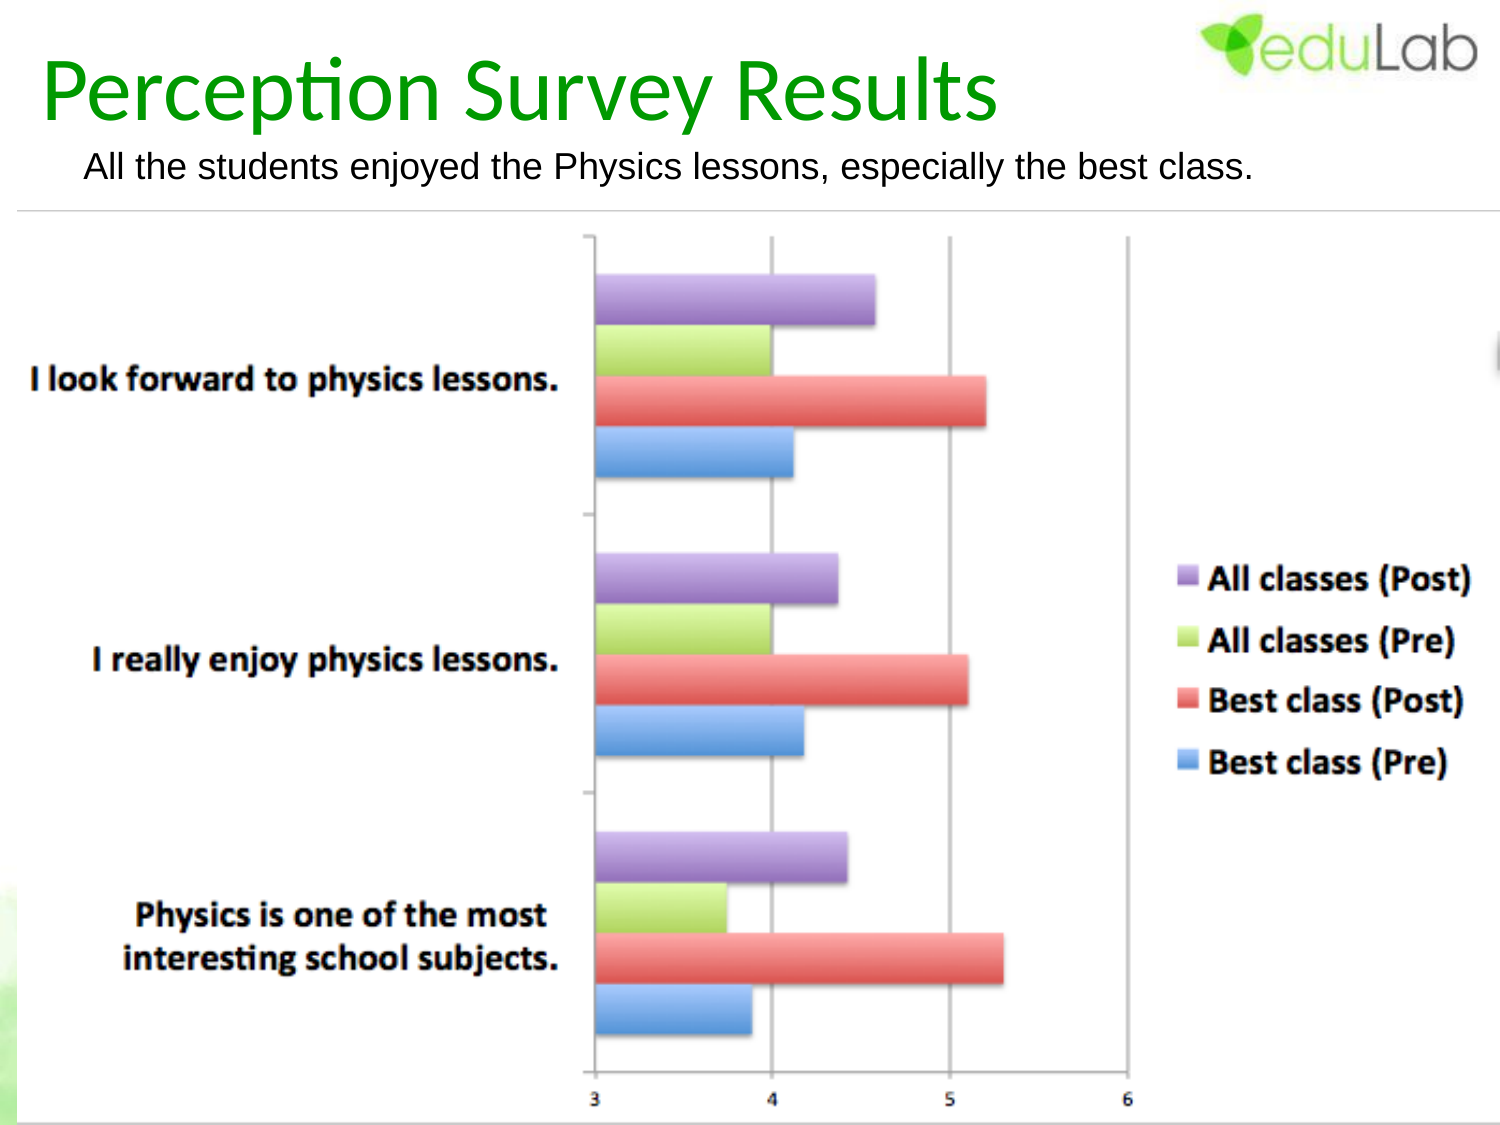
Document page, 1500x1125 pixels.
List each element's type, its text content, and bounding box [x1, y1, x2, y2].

title Perception Survey Results [17, 9, 1026, 158]
picture [0, 0, 1500, 1125]
list All the students enjoyed the Physics lessons, especially the best class. [68, 126, 1410, 208]
